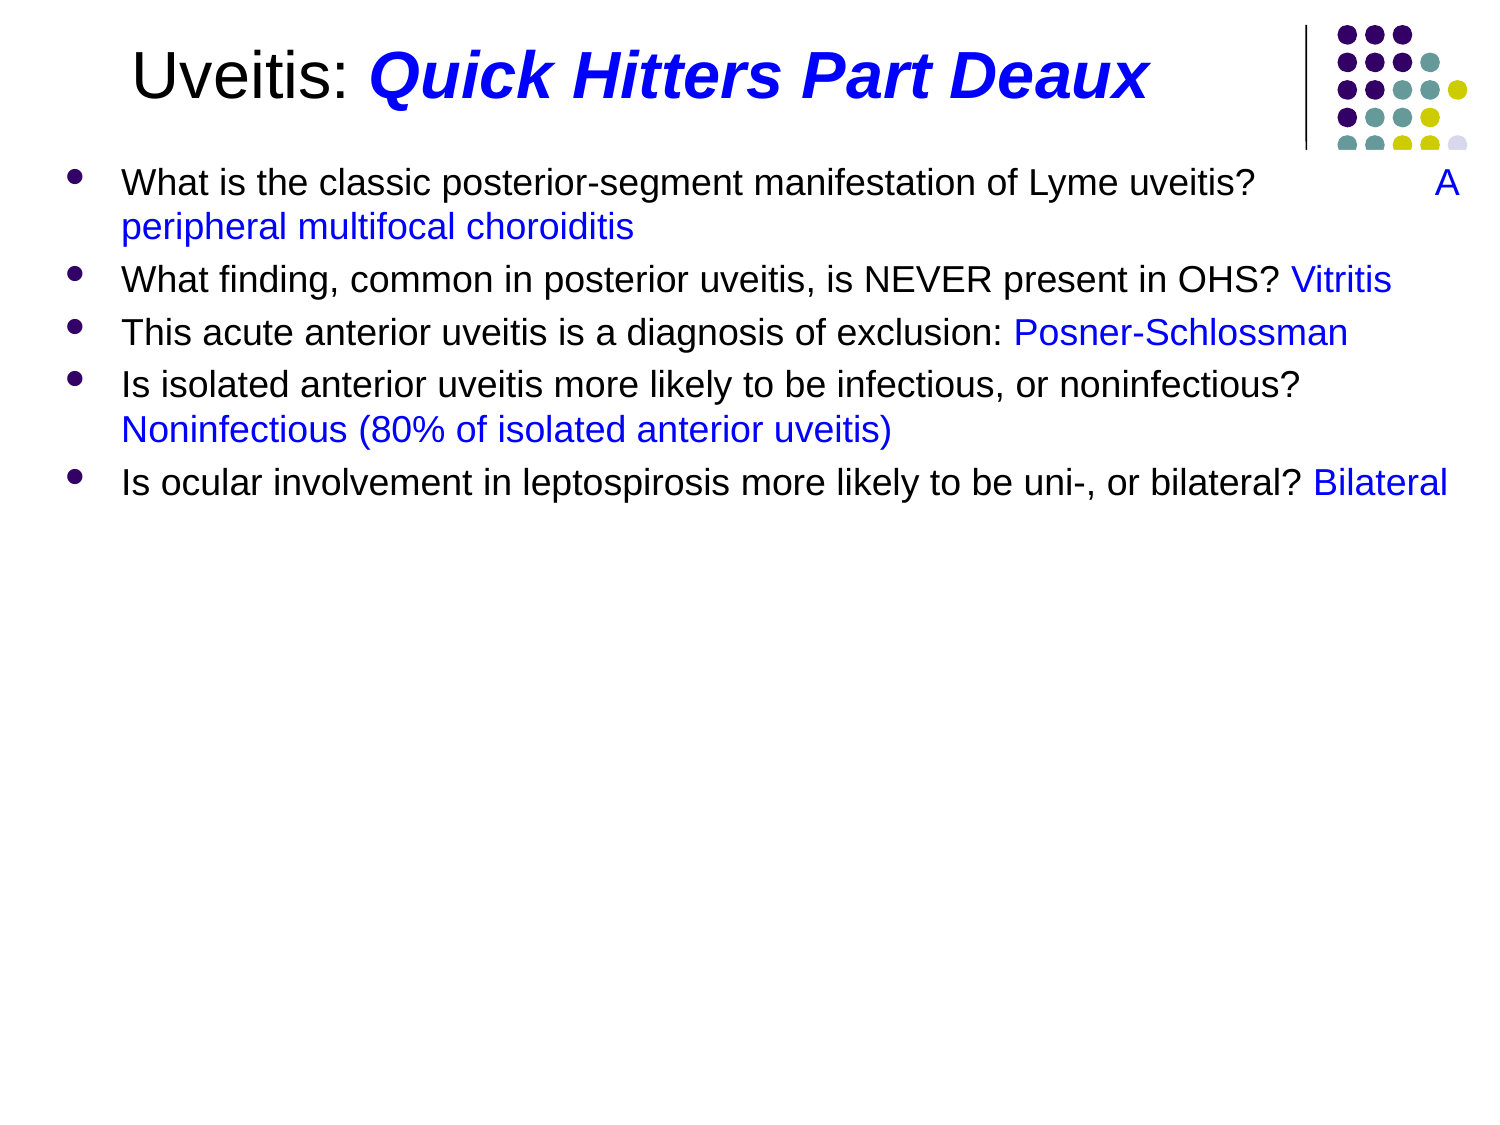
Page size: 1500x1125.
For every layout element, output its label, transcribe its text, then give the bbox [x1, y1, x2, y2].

text_box Uveitis: Quick Hitters Part Deaux [116, 24, 1166, 120]
list What is the classic posterior-segment manifestation of Lyme uveitis? A peripheral multifocal choroiditis What finding, common in posterior uveitis, is NEVER present in OHS? Vitritis This acute anterior uveitis is a diagnosis of exclusion: Posner-Schlossman Is isolated anterior uveitis more likely to be infectious, or noninfectious? Noninfectious (80% of isolated anterior uveitis) Is ocular involvement in leptospirosis more likely to be uni-, or bilateral? Bilateral [50, 149, 1475, 1113]
